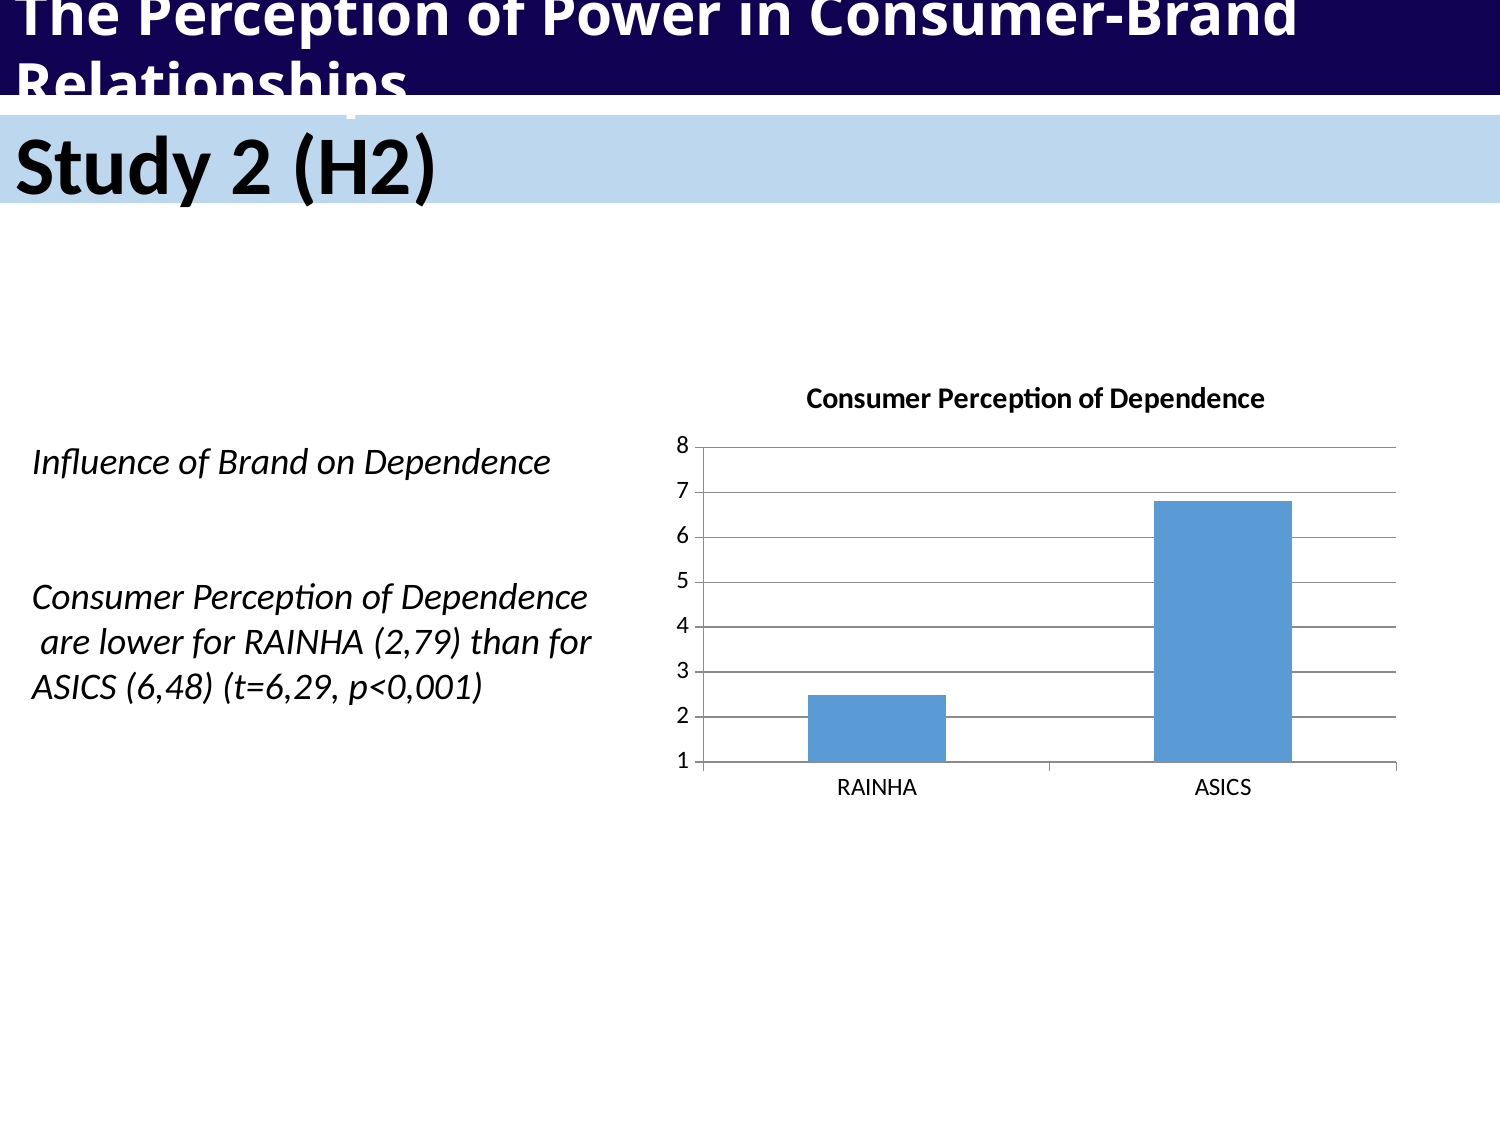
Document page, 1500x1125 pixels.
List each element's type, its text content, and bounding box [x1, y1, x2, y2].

text_box The Perception of Power in Consumer-Brand Relationships [0, 0, 1500, 96]
chart [661, 360, 1412, 811]
text_box Influence of Brand on Dependence Consumer Perception of Dependence are lower for RAINHA (2,79) than for ASICS (6,48) (t=6,29, p<0,001) [17, 429, 611, 850]
list Study 2 (H2) [0, 114, 1500, 204]
